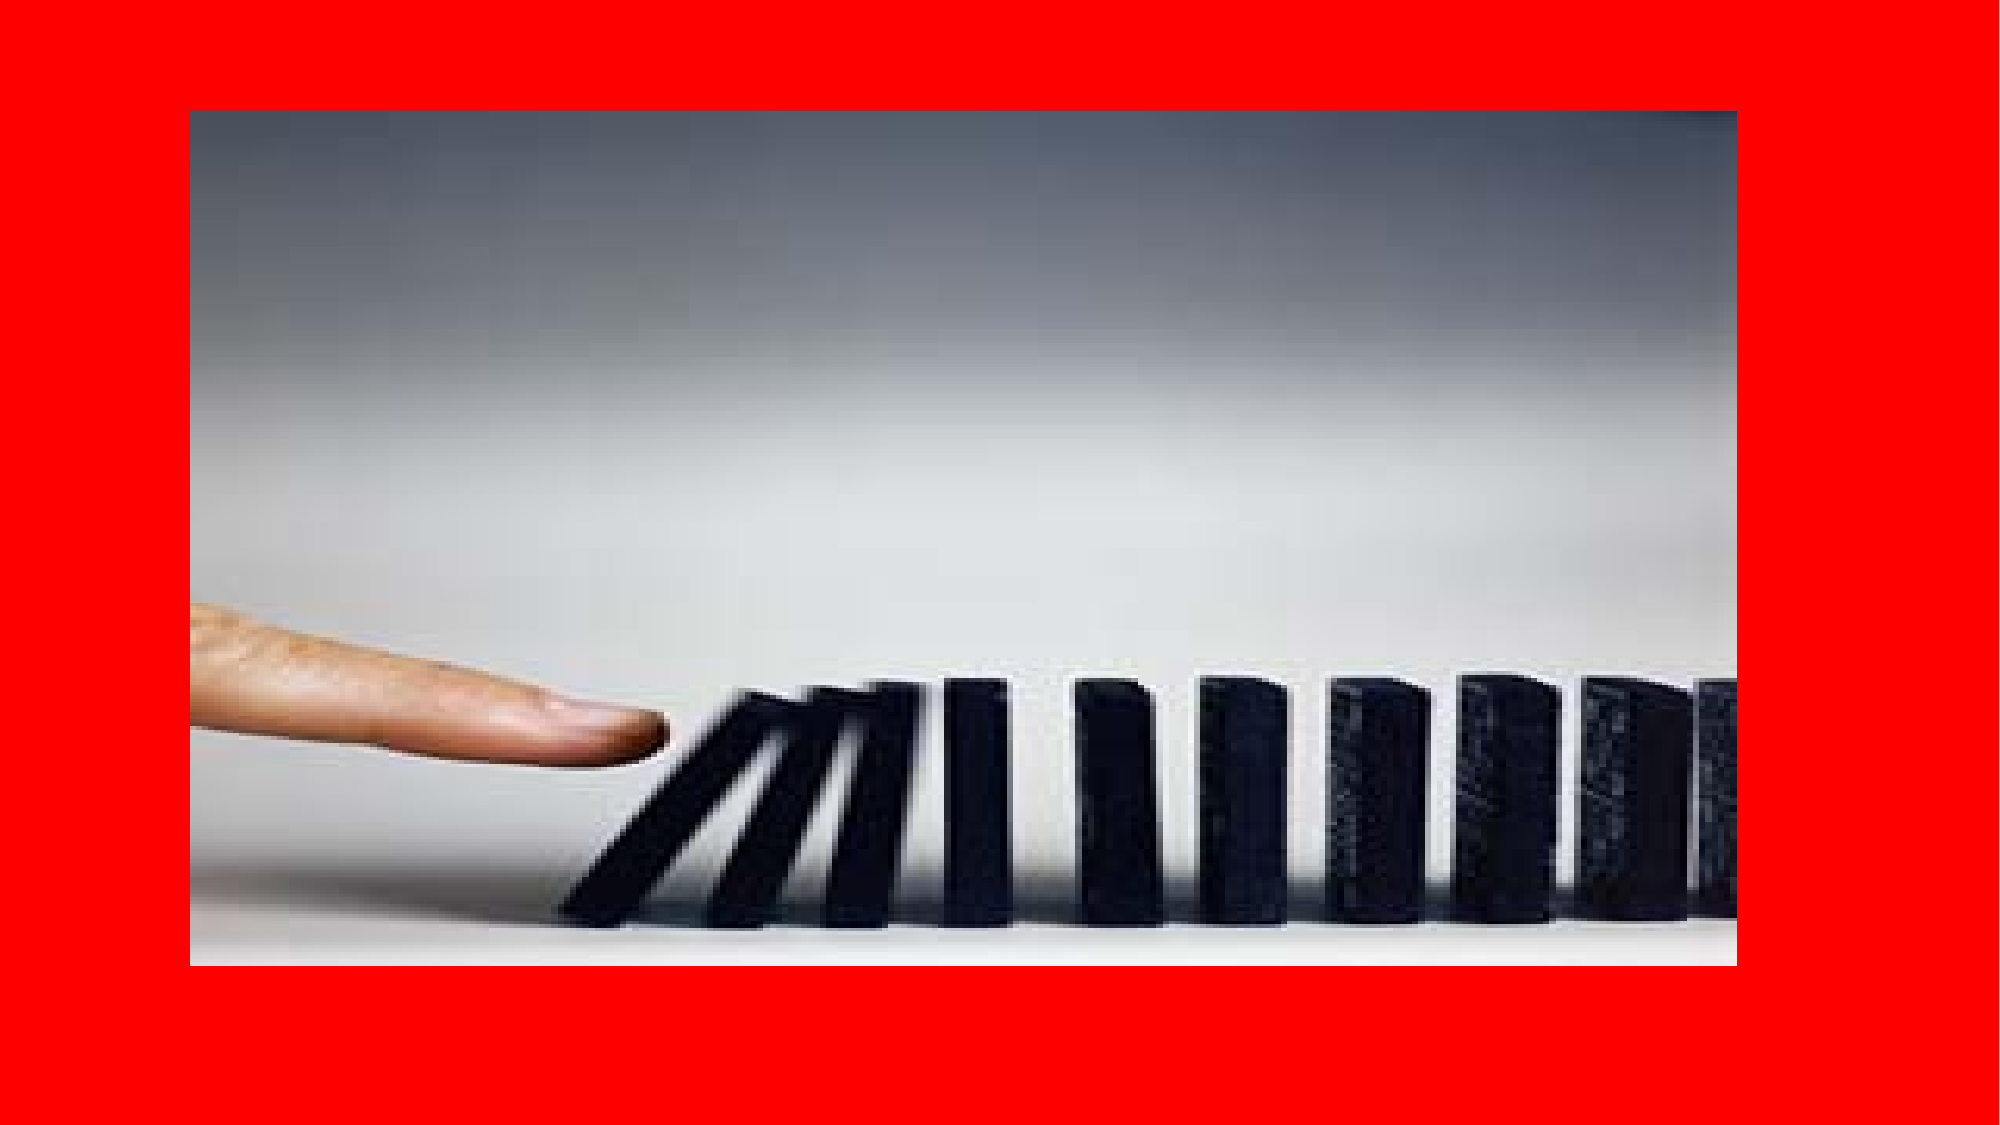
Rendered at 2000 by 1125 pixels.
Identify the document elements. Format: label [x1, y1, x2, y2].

picture [190, 111, 1737, 966]
